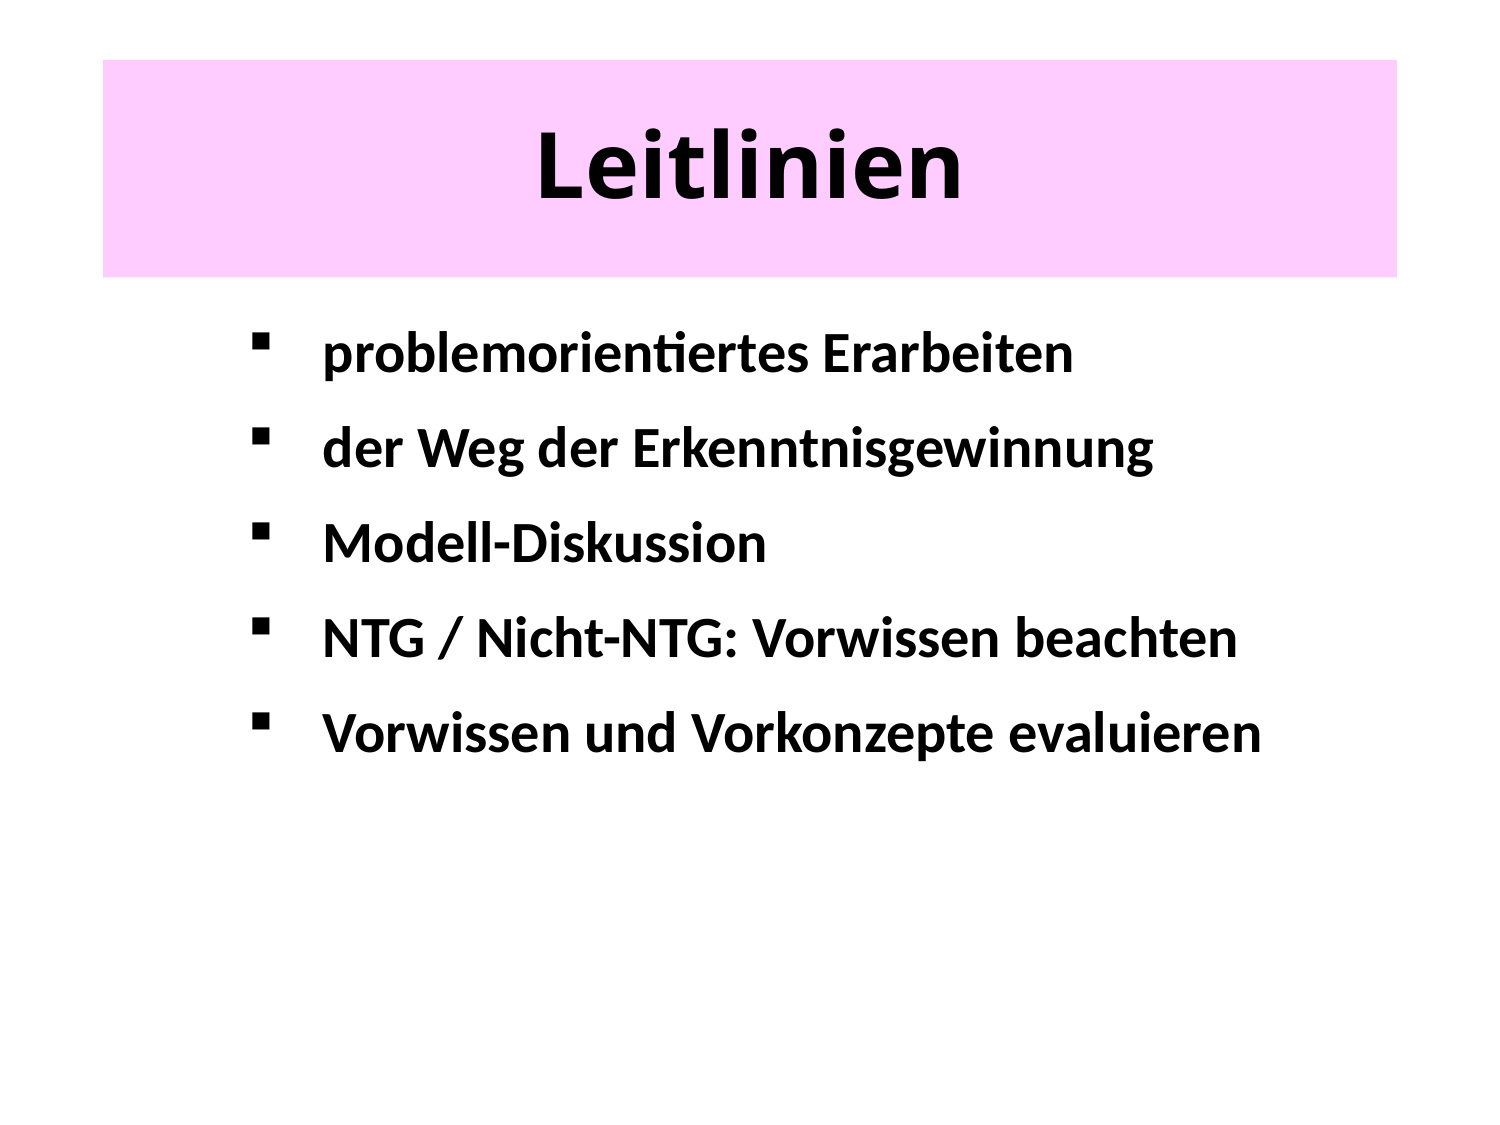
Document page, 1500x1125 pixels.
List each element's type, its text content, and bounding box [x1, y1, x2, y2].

title Leitlinien [103, 59, 1397, 278]
text_box problemorientiertes Erarbeiten der Weg der Erkenntnisgewinnung Modell-Diskussion NTG / Nicht-NTG: Vorwissen beachten Vorwissen und Vorkonzepte evaluieren [232, 306, 1397, 772]
